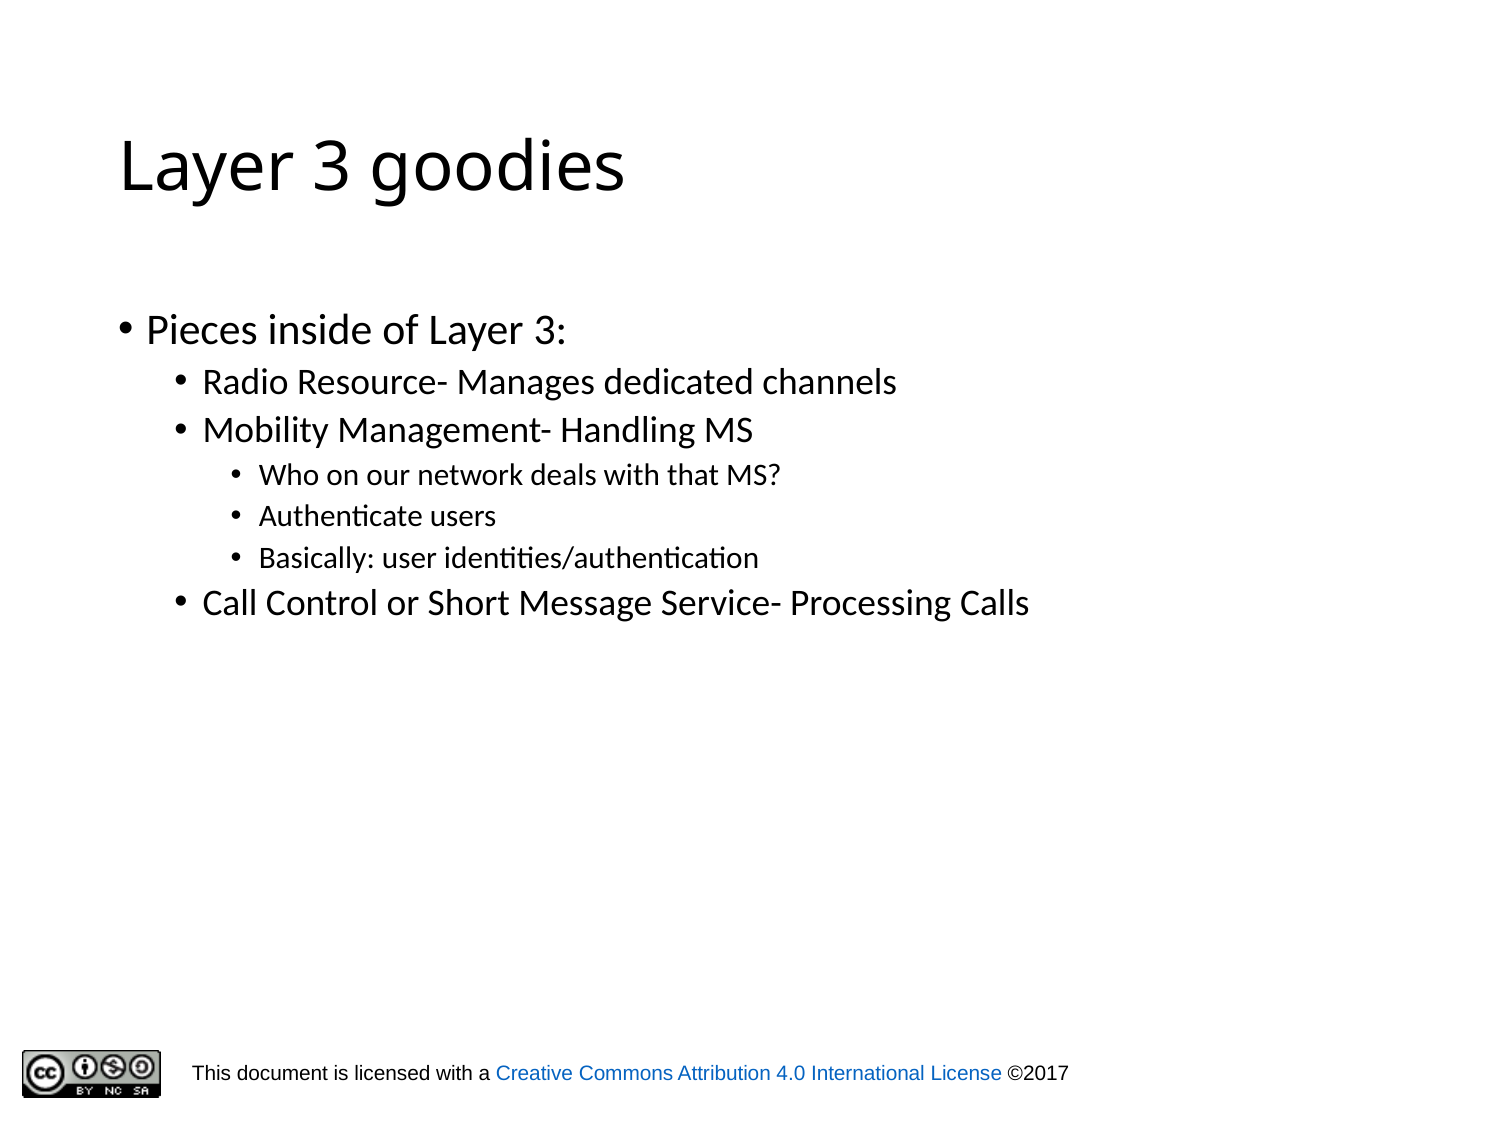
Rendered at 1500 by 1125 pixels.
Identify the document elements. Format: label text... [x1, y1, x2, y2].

list Pieces inside of Layer 3: Radio Resource- Manages dedicated channels Mobility Management- Handling MS Who on our network deals with that MS? Authenticate users Basically: user identities/authentication Call Control or Short Message Service- Processing Calls [103, 299, 1397, 1014]
picture [22, 1050, 161, 1098]
title Layer 3 goodies [103, 59, 1397, 278]
